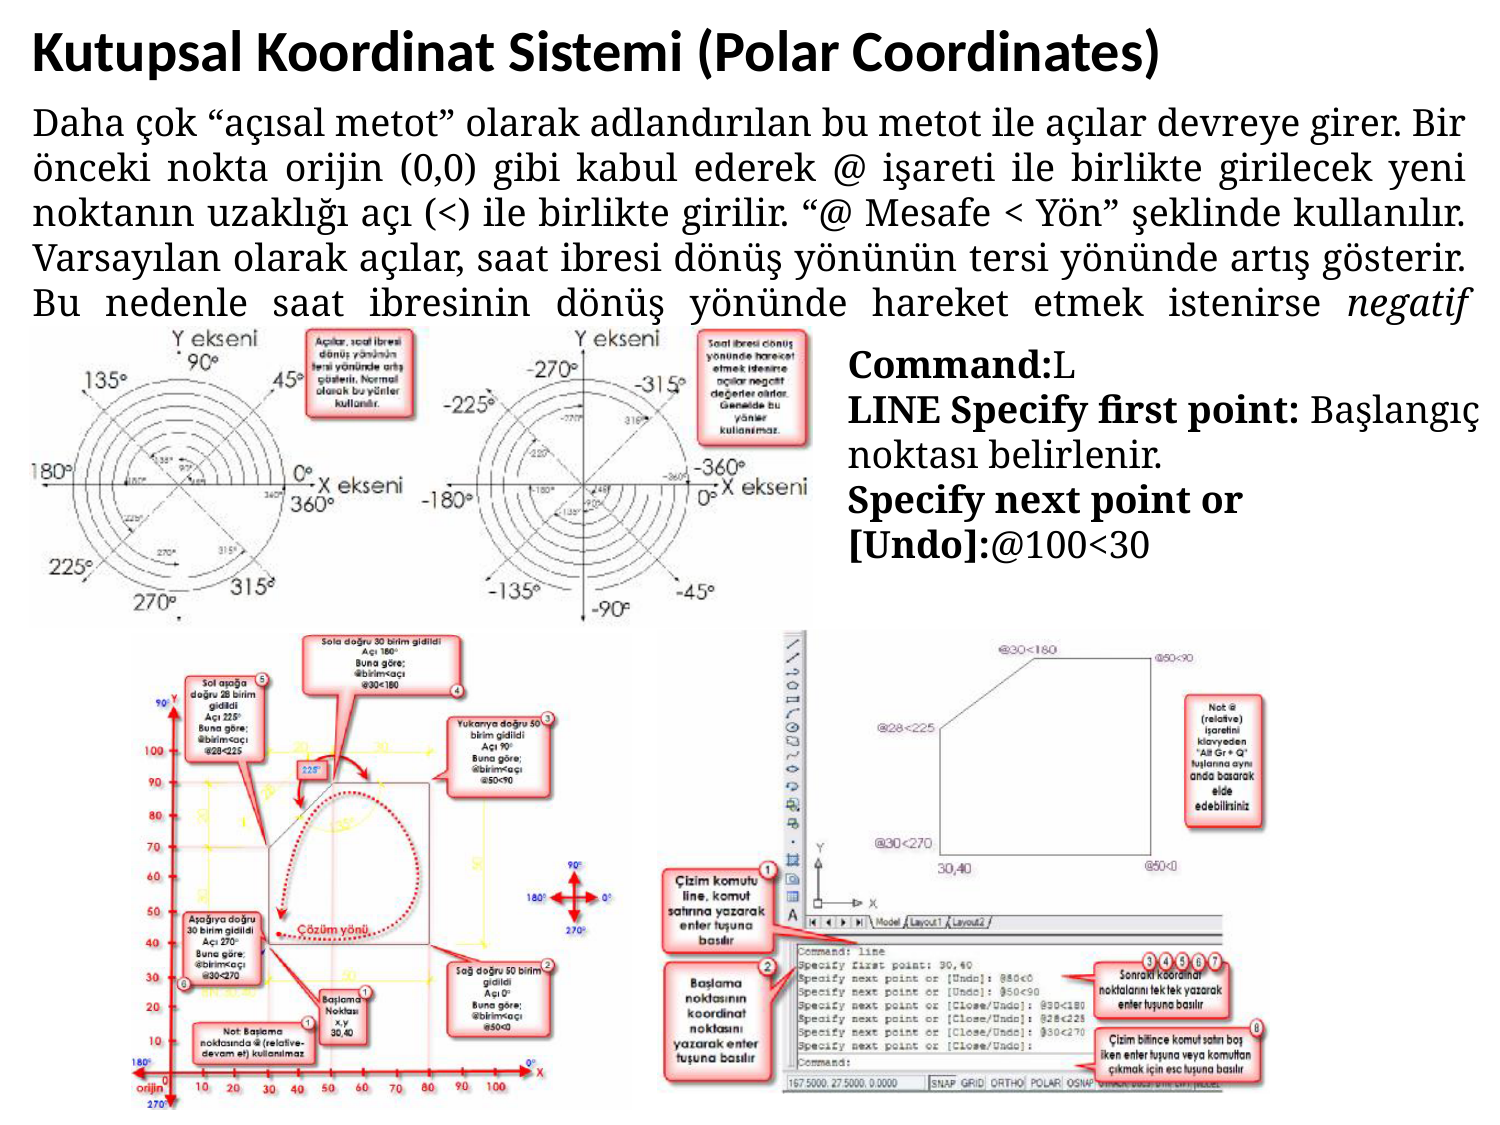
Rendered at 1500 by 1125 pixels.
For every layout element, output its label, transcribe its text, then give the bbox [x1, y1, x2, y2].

picture [29, 325, 1270, 1095]
picture [130, 633, 633, 1111]
text_box Command:L LINE Specify first point: Başlangıç noktası belirlenir. Specify next point or [Undo]:@100<30 [832, 333, 1500, 574]
text_box Daha çok “açısal metot” olarak adlandırılan bu metot ile açılar devreye girer. Bir önceki nokta orijin (0,0) gibi kabul ederek @ işareti ile birlikte girilecek yeni noktanın uzaklığı açı (<) ile birlikte girilir. “@ Mesafe < Yön” şeklinde kullanılır. Varsayılan olarak açılar, saat ibresi dönüş yönünün tersi yönünde artış gösterir. Bu nedenle saat ibresinin dönüş yönünde hareket etmek istenirse negatif değerler verilmelidir. [17, 91, 1483, 376]
text_box Kutupsal Koordinat Sistemi (Polar Coordinates) [17, 5, 1235, 91]
